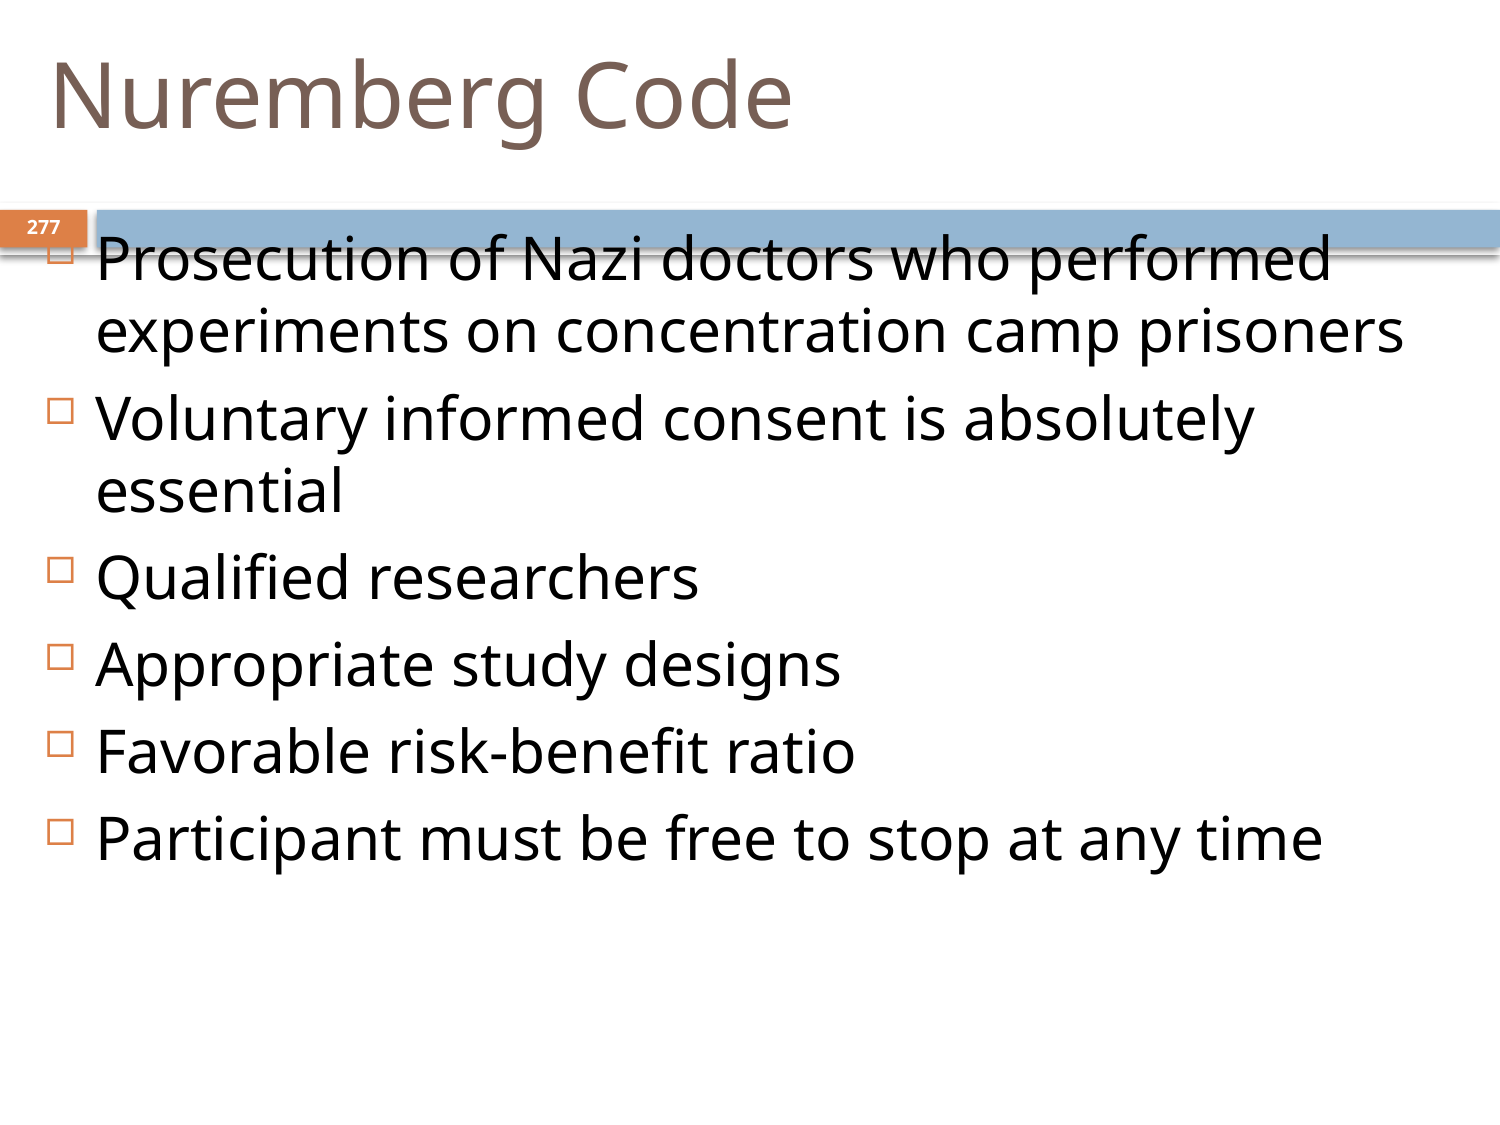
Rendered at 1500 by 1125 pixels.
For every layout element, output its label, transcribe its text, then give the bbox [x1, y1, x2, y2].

title Nuremberg Code [33, 22, 1239, 162]
list Prosecution of Nazi doctors who performed experiments on concentration camp prisoners Voluntary informed consent is absolutely essential Qualified researchers Appropriate study designs Favorable risk-benefit ratio Participant must be free to stop at any time [29, 212, 1471, 936]
slide_number 277 [0, 208, 88, 249]
